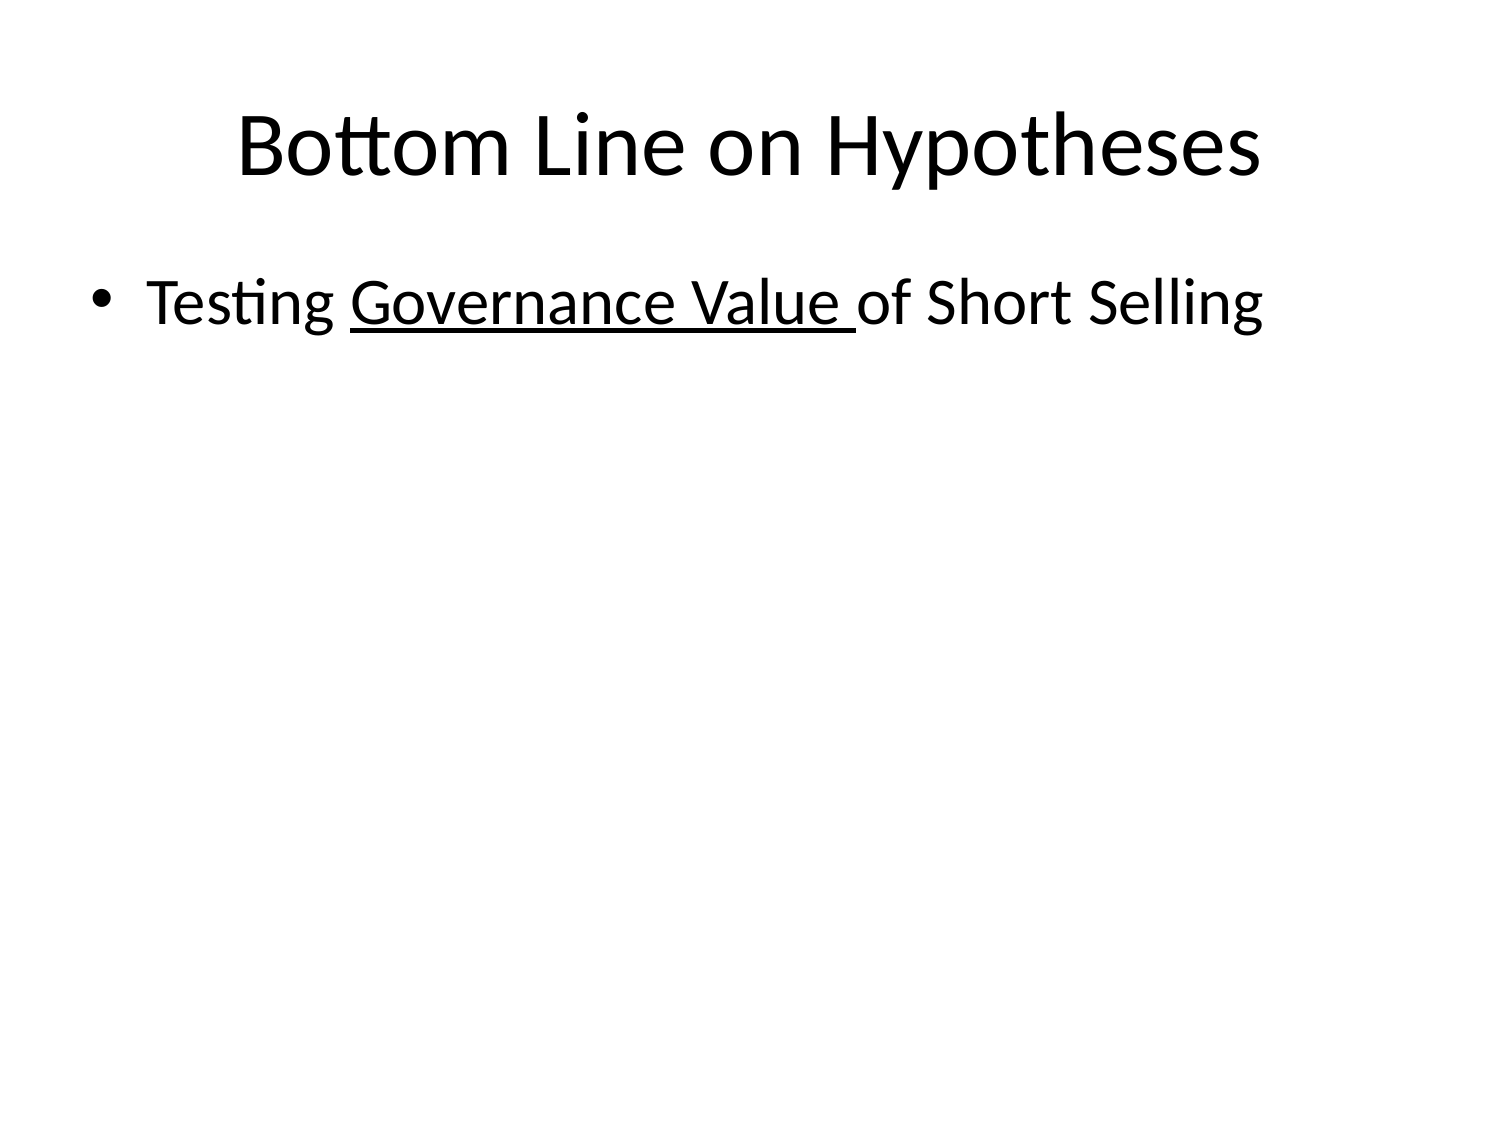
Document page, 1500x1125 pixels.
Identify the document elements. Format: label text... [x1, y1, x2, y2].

title Bottom Line on Hypotheses [75, 45, 1425, 233]
list Testing Governance Value of Short Selling [75, 249, 1425, 1075]
